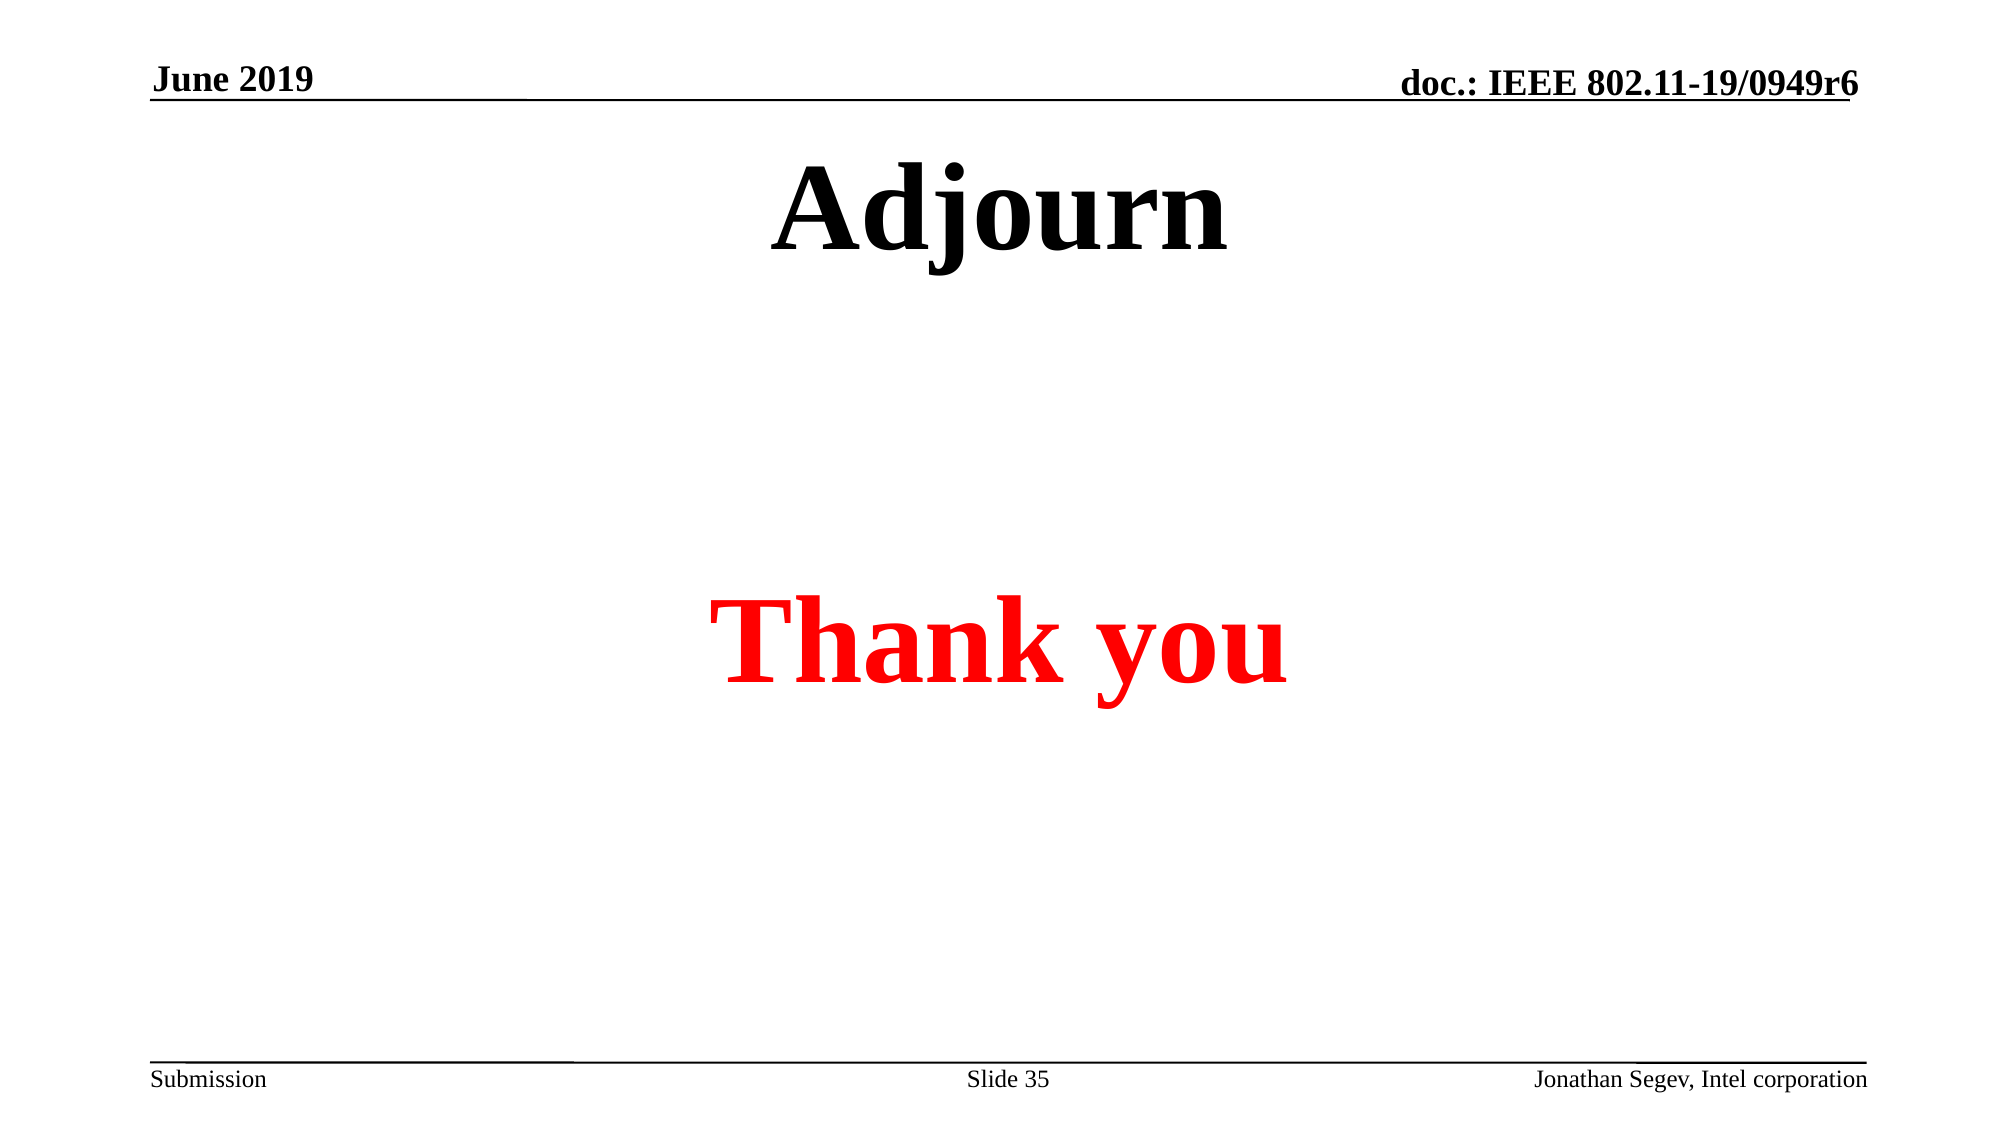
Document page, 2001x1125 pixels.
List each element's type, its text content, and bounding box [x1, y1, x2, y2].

footer Jonathan Segev, Intel corporation [1171, 1061, 1869, 1093]
title Adjourn [149, 112, 1850, 288]
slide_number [152, 54, 563, 100]
list Thank you [149, 324, 1850, 1000]
slide_number Slide 35 [950, 1061, 1067, 1123]
